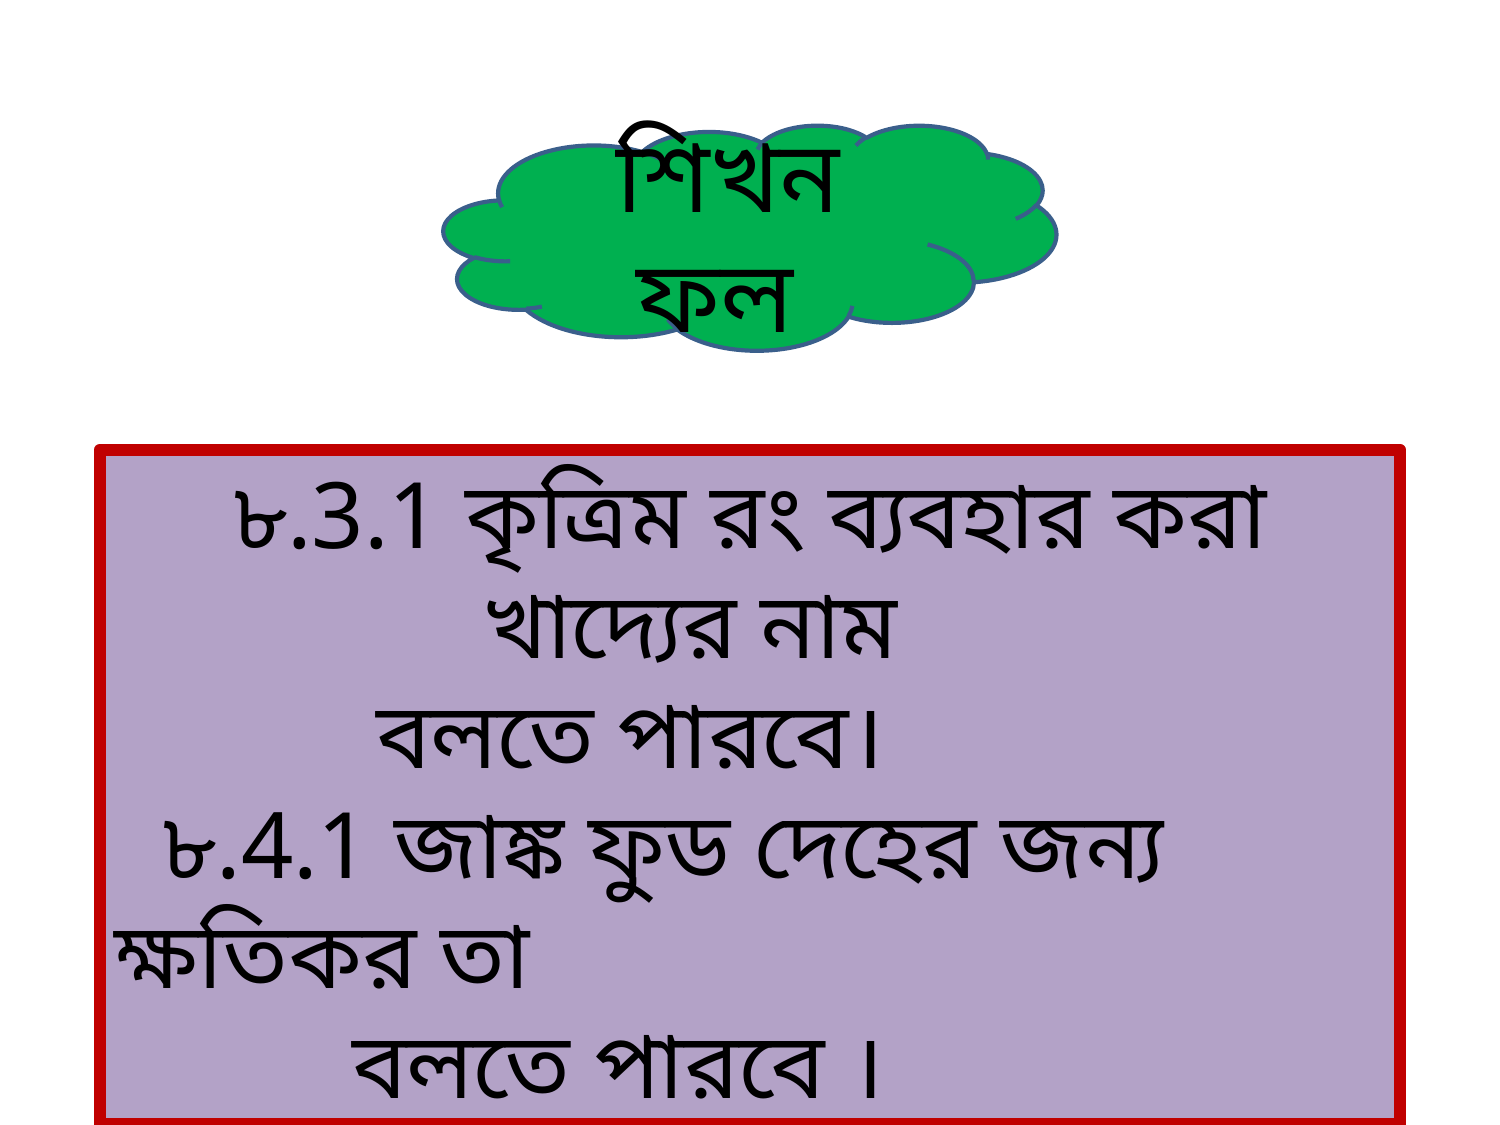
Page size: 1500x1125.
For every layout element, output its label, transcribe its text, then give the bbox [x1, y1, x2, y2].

text_box ৮.3.1 কৃত্রিম রং ব্যবহার করা খাদ্যের নাম বলতে পারবে। ৮.4.1 জাঙ্ক ফুড দেহের জন্য ক্ষতিকর তা বলতে পারবে । [99, 449, 1400, 1125]
text_box শিখন ফল [441, 123, 1059, 353]
